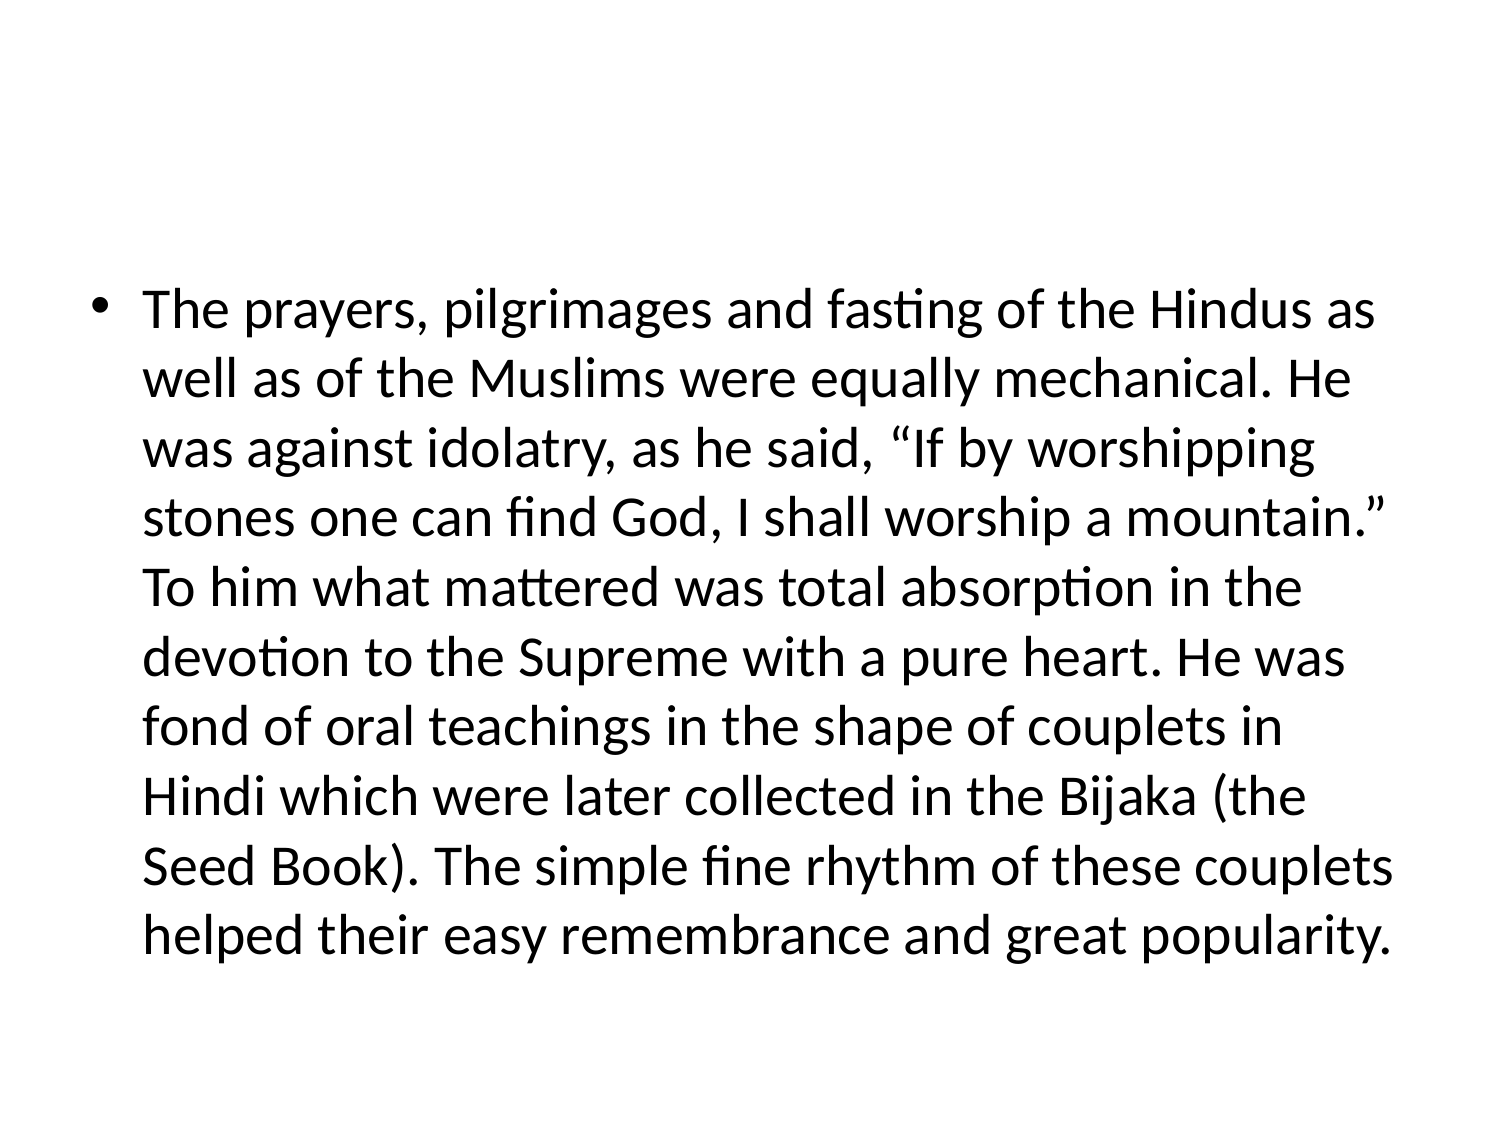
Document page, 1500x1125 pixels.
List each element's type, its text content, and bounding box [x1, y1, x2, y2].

list The prayers, pilgrimages and fasting of the Hindus as well as of the Muslims were equally mechanical. He was against idolatry, as he said, “If by worshipping stones one can find God, I shall worship a mountain.” To him what mattered was total absorption in the devotion to the Supreme with a pure heart. He was fond of oral teachings in the shape of couplets in Hindi which were later collected in the Bijaka (the Seed Book). The simple fine rhythm of these couplets helped their easy remembrance and great popularity. [75, 262, 1425, 1005]
